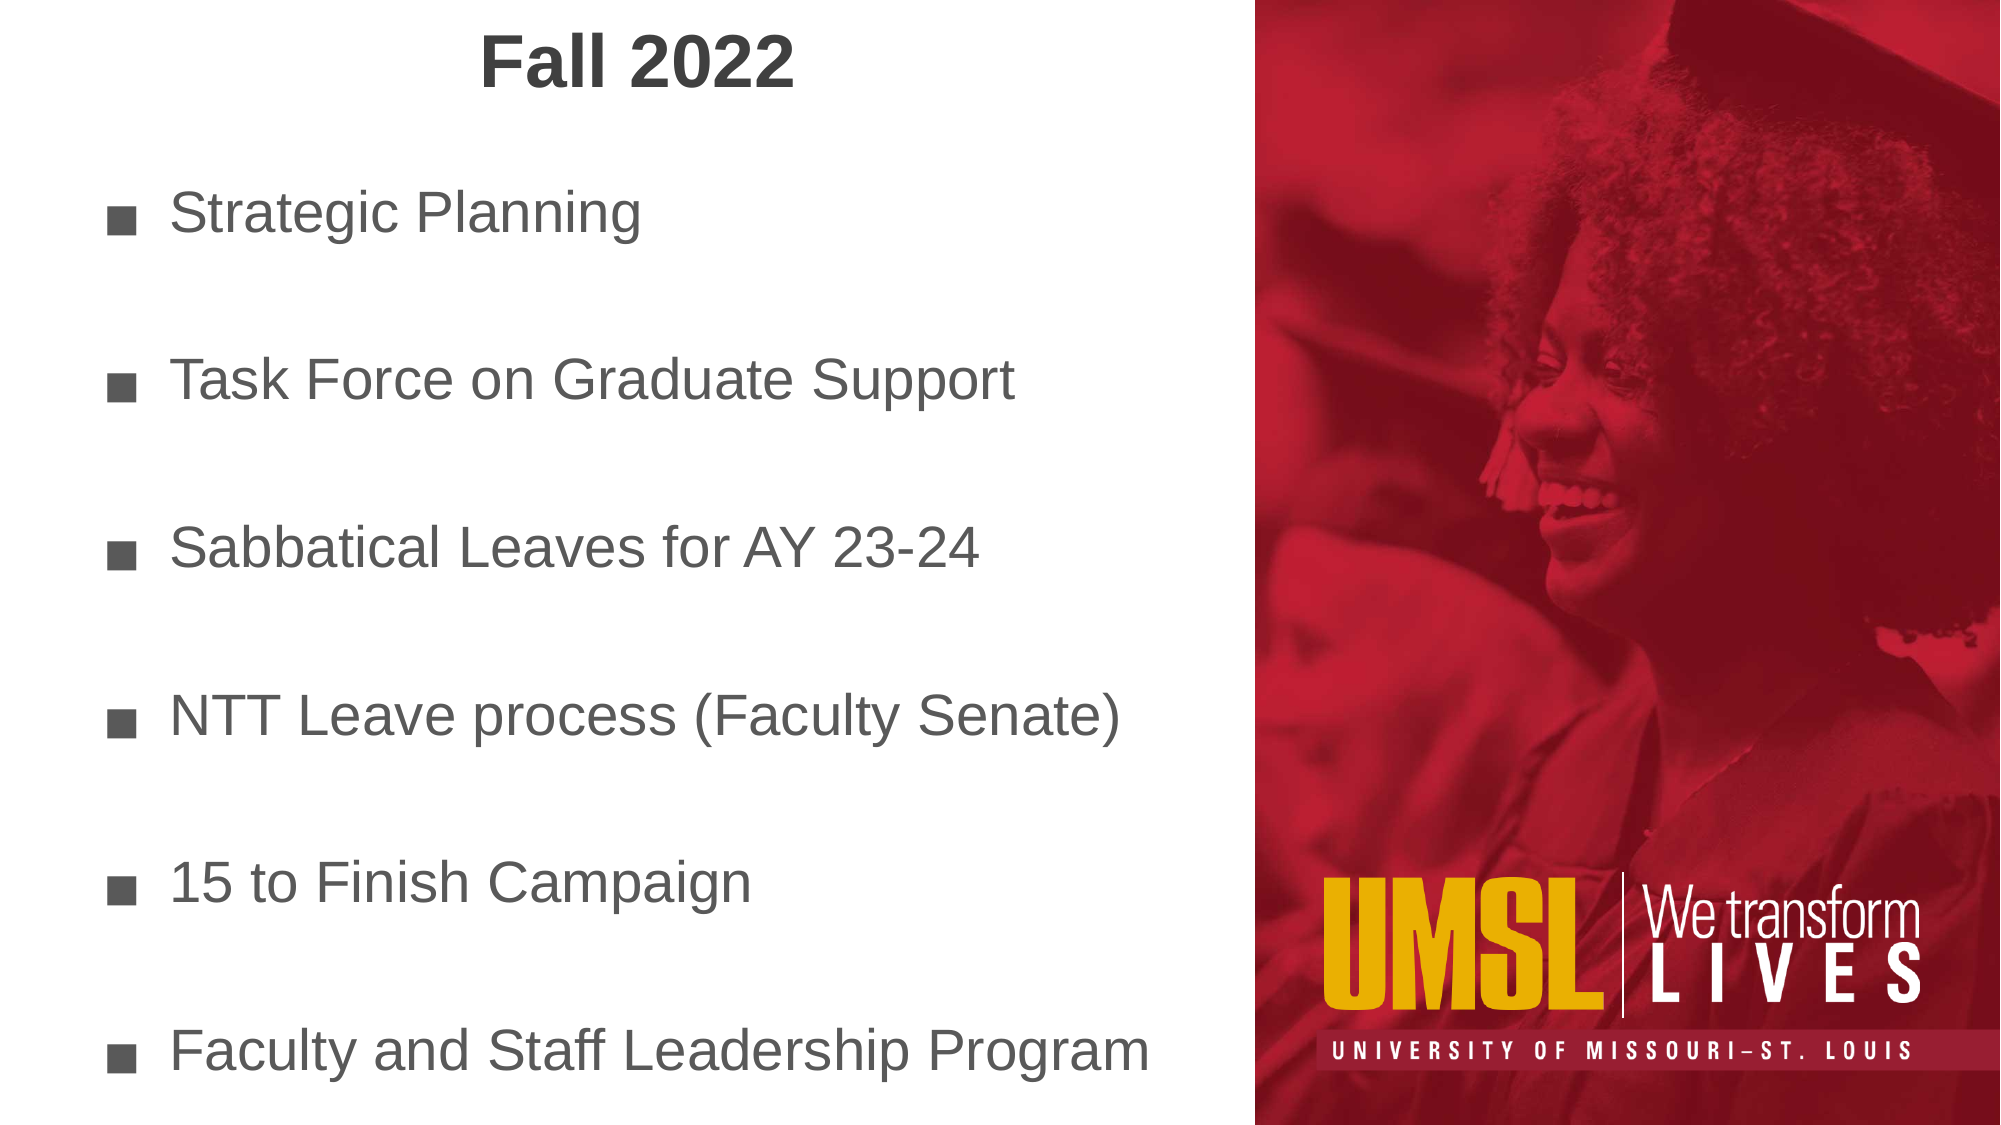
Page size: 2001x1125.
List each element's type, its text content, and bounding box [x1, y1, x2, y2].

title Fall 2022 [79, 14, 1197, 174]
picture [1221, 0, 2000, 1125]
list Strategic Planning Task Force on Graduate Support Sabbatical Leaves for AY 23-24 NTT Leave process (Faculty Senate) 15 to Finish Campaign Faculty and Staff Leadership Program [79, 174, 1197, 1080]
